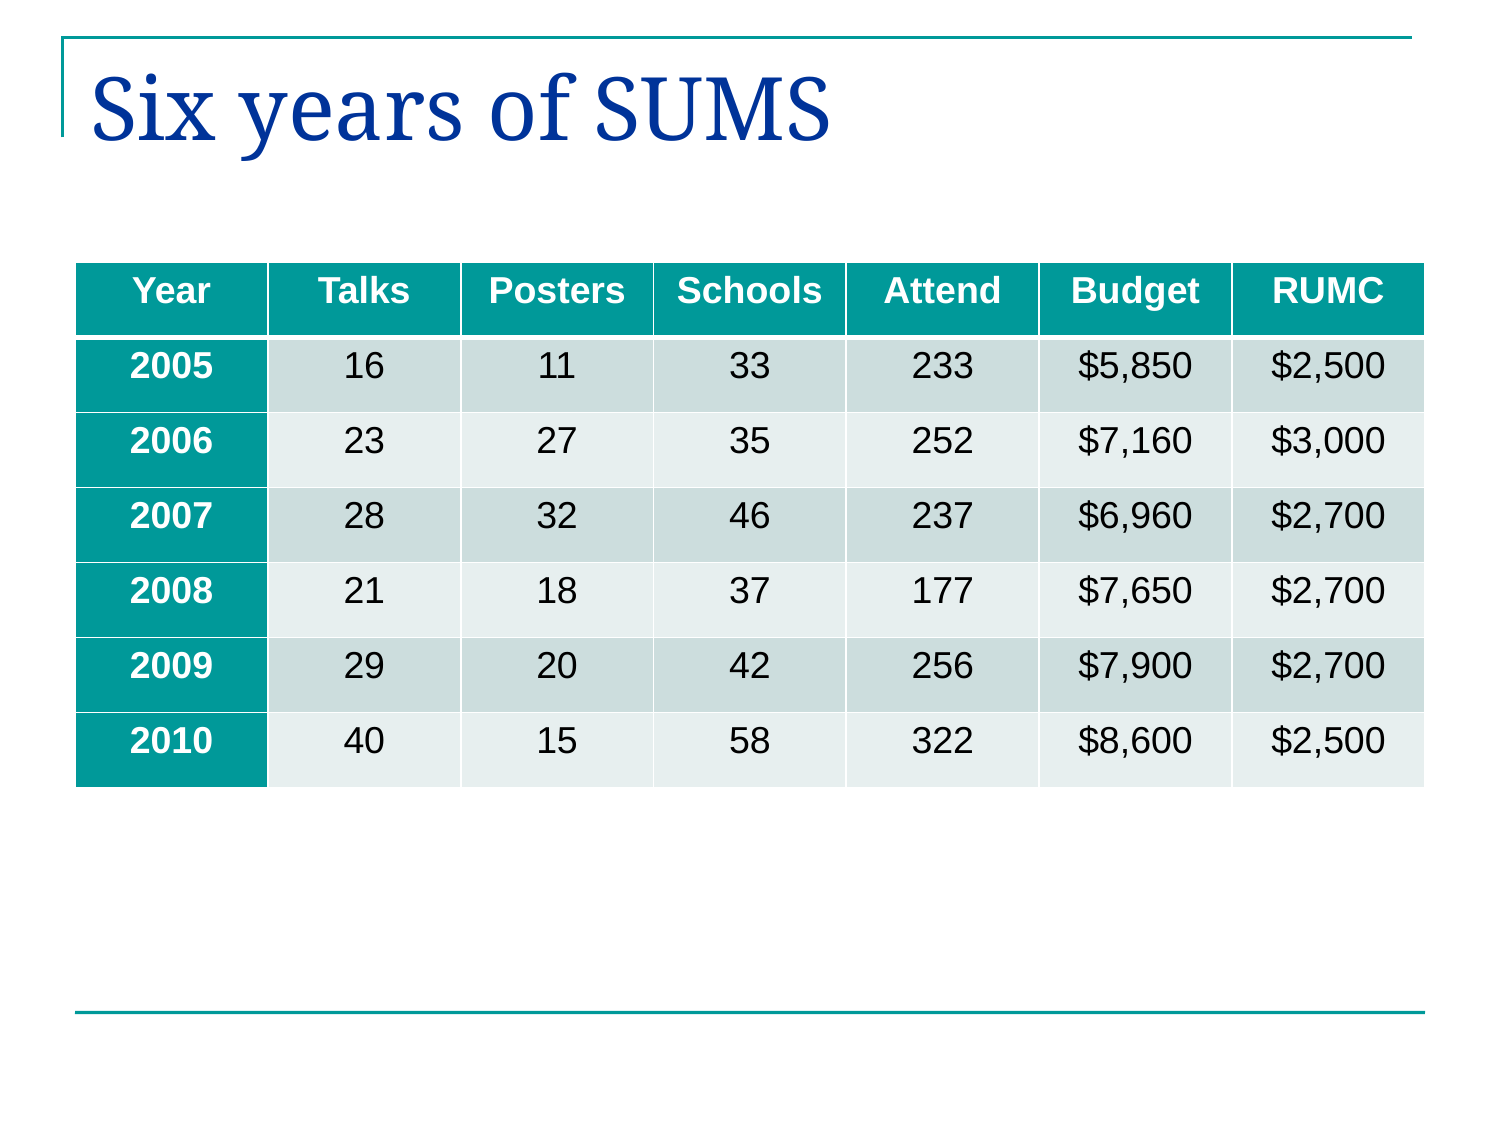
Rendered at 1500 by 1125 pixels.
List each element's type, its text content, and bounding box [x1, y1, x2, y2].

title Six years of SUMS [74, 45, 1426, 233]
table_cell 46 [654, 488, 845, 562]
table_header Attend [847, 263, 1038, 335]
table_cell 21 [269, 563, 460, 637]
table_cell 237 [847, 488, 1038, 562]
table_cell 28 [269, 488, 460, 562]
table_cell 32 [462, 488, 653, 562]
table_cell $7,650 [1040, 563, 1231, 637]
table_header Budget [1040, 263, 1231, 335]
table_cell 2009 [76, 638, 267, 712]
table_cell $7,900 [1040, 638, 1231, 712]
table_cell 35 [654, 413, 845, 487]
table_cell 18 [462, 563, 653, 637]
table_cell 42 [654, 638, 845, 712]
table_cell 37 [654, 563, 845, 637]
table_header Posters [462, 263, 653, 335]
table_header Schools [654, 263, 845, 335]
table_cell 58 [654, 713, 845, 787]
table_cell 233 [847, 340, 1038, 412]
table_cell 2008 [76, 563, 267, 637]
table_cell $5,850 [1040, 340, 1231, 412]
table_header RUMC [1233, 263, 1424, 335]
table_cell $2,700 [1233, 488, 1424, 562]
table_cell 15 [462, 713, 653, 787]
table_cell $2,700 [1233, 638, 1424, 712]
table_cell 40 [269, 713, 460, 787]
table_cell $2,700 [1233, 563, 1424, 637]
table_cell $6,960 [1040, 488, 1231, 562]
table_cell $2,500 [1233, 713, 1424, 787]
table_cell 20 [462, 638, 653, 712]
table_cell 11 [462, 340, 653, 412]
table_cell 27 [462, 413, 653, 487]
table_cell $8,600 [1040, 713, 1231, 787]
table_cell 23 [269, 413, 460, 487]
table_cell 2010 [76, 713, 267, 787]
table_cell 252 [847, 413, 1038, 487]
table_cell 29 [269, 638, 460, 712]
table_cell 2007 [76, 488, 267, 562]
table_header Talks [269, 263, 460, 335]
table_cell $2,500 [1233, 340, 1424, 412]
table_cell 2006 [76, 413, 267, 487]
table_cell 16 [269, 340, 460, 412]
table_cell $3,000 [1233, 413, 1424, 487]
table_cell 2005 [76, 340, 267, 412]
table_cell 177 [847, 563, 1038, 637]
table_cell 33 [654, 340, 845, 412]
table_cell 256 [847, 638, 1038, 712]
table_cell 322 [847, 713, 1038, 787]
table_header Year [76, 263, 267, 335]
table_cell $7,160 [1040, 413, 1231, 487]
